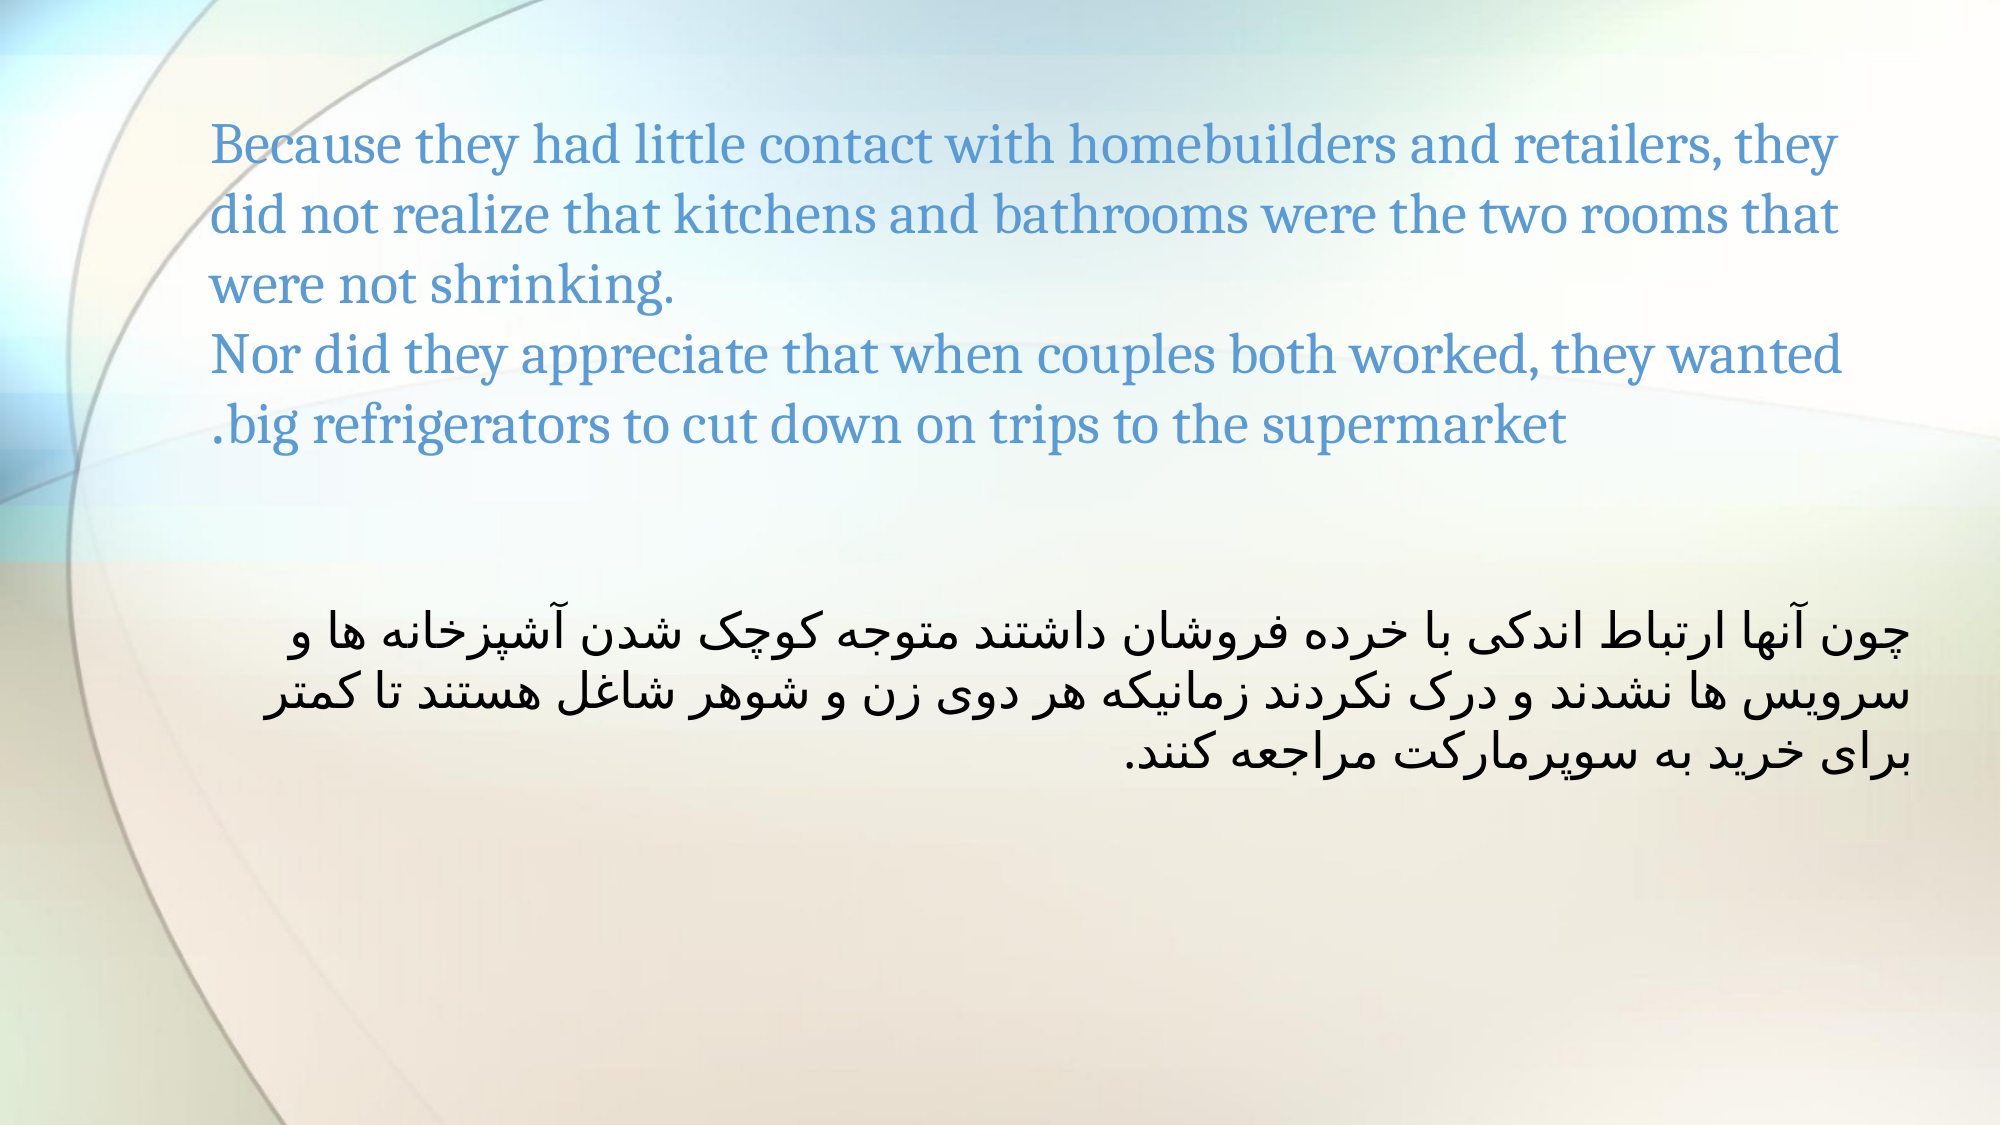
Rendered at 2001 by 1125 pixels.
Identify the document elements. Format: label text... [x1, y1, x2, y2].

subtitle چون آنها ارتباط اندکی با خرده فروشان داشتند متوجه کوچک شدن آشپزخانه ها و سرویس ها نشدند و درک نکردند زمانیکه هر دوی زن و شوهر شاغل هستند تا کمتر برای خرید به سوپرمارکت مراجعه کنند. [249, 590, 1930, 1025]
picture [0, 0, 2001, 1125]
title Because they had little contact with homebuilders and retailers, they did not realize that kitchens and bathrooms were the two rooms that were not shrinking. Nor did they appreciate that when couples both worked, they wanted big refrigerators to cut down on trips to the supermarket. [195, 0, 1930, 463]
